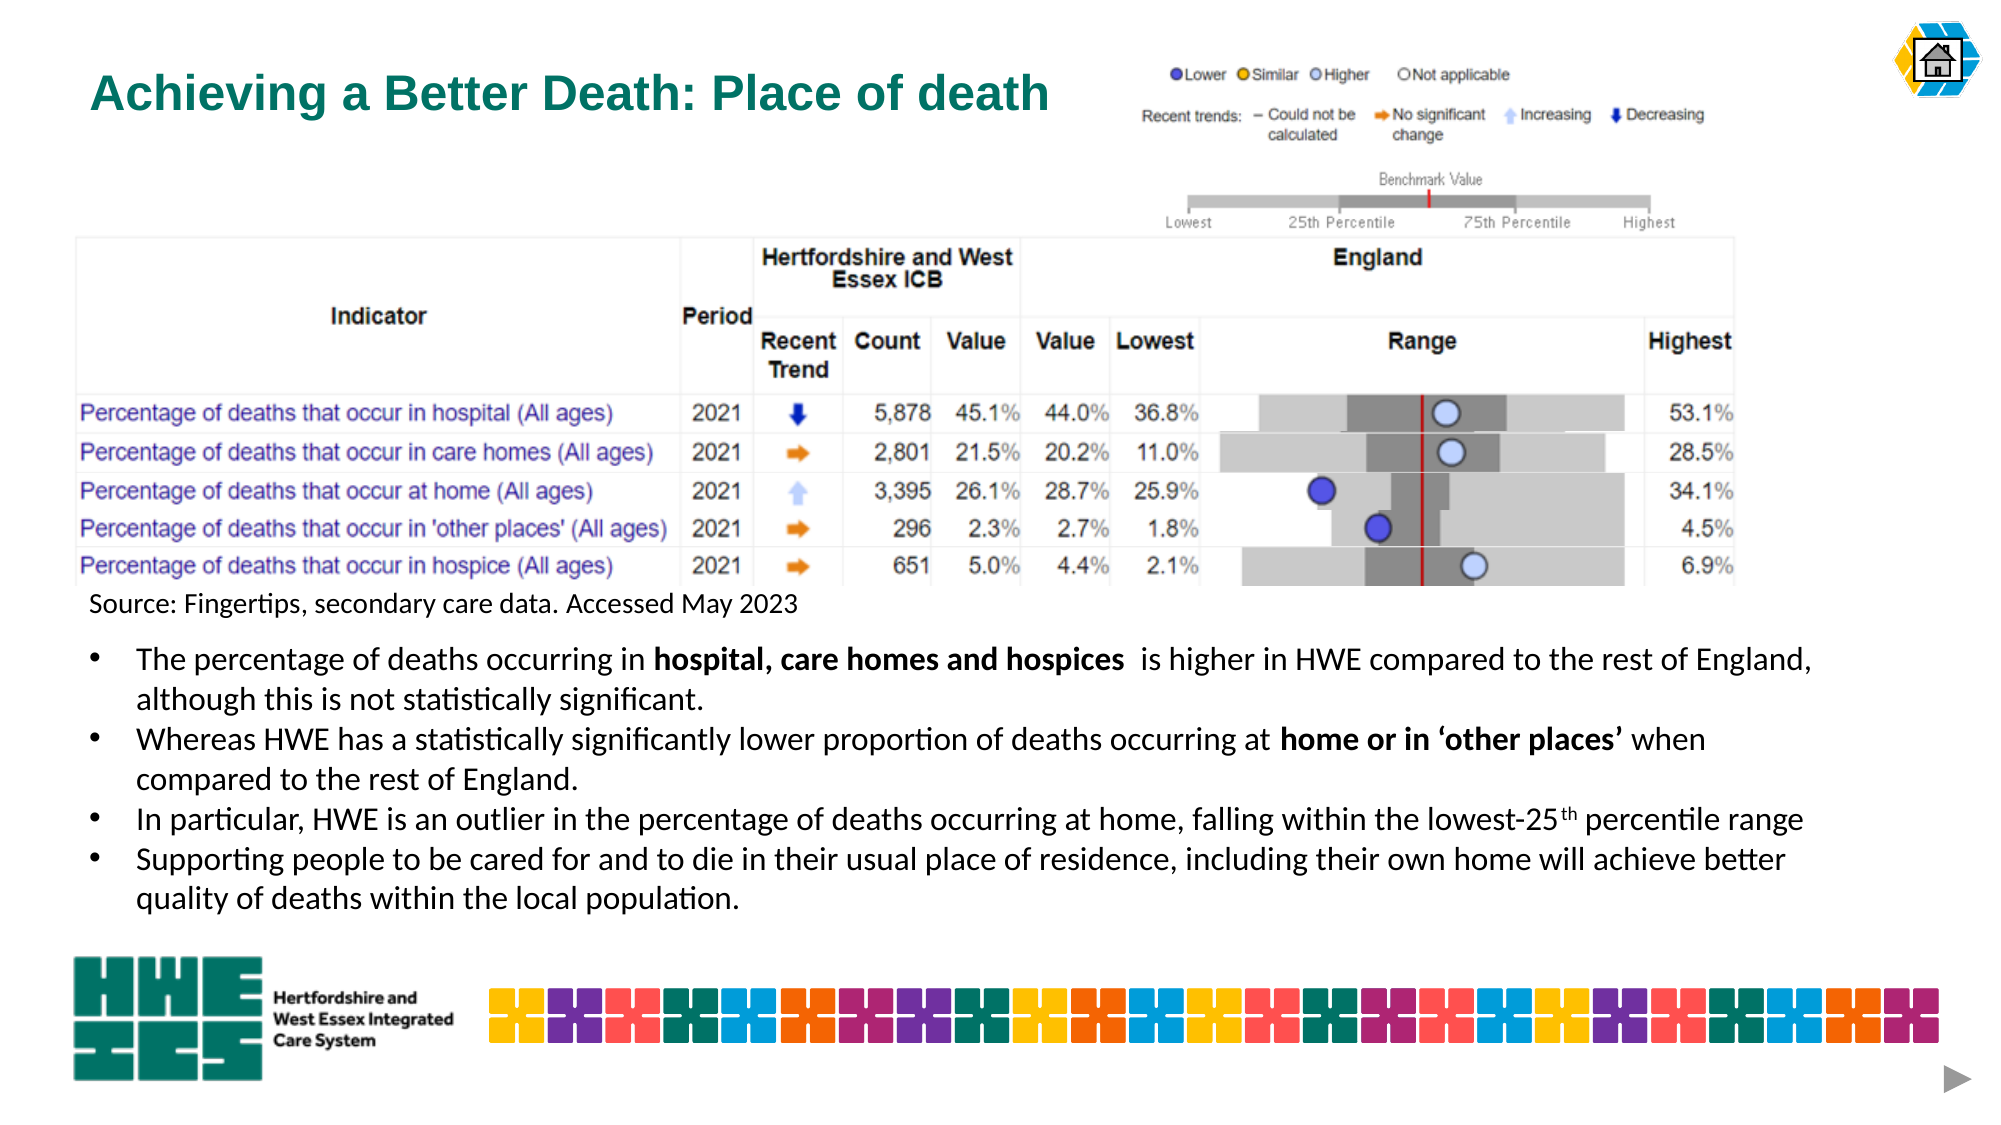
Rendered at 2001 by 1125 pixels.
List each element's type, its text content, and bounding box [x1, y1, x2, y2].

picture [489, 968, 1940, 1066]
picture [44, 927, 484, 1111]
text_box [74, 234, 1738, 586]
picture [1136, 58, 1707, 147]
title Achieving a Better Death: Place of death [74, 59, 1940, 278]
text_box The percentage of deaths occurring in hospital, care homes and hospices is higher in HWE compared to the rest of England, although this is not statistically significant. Whereas HWE has a statistically significantly lower proportion of deaths occurring at home or in ‘other places’ when compared to the rest of England. In particular, HWE is an outlier in the percentage of deaths occurring at home, falling within the lowest-25th percentile range Supporting people to be cared for and to die in their usual place of residence, including their own home will achieve better quality of deaths within the local population. [74, 629, 1859, 924]
picture [1162, 167, 1681, 235]
text_box Source: Fingertips, secondary care data. Accessed May 2023 [74, 586, 1018, 627]
picture [1892, 21, 1983, 98]
